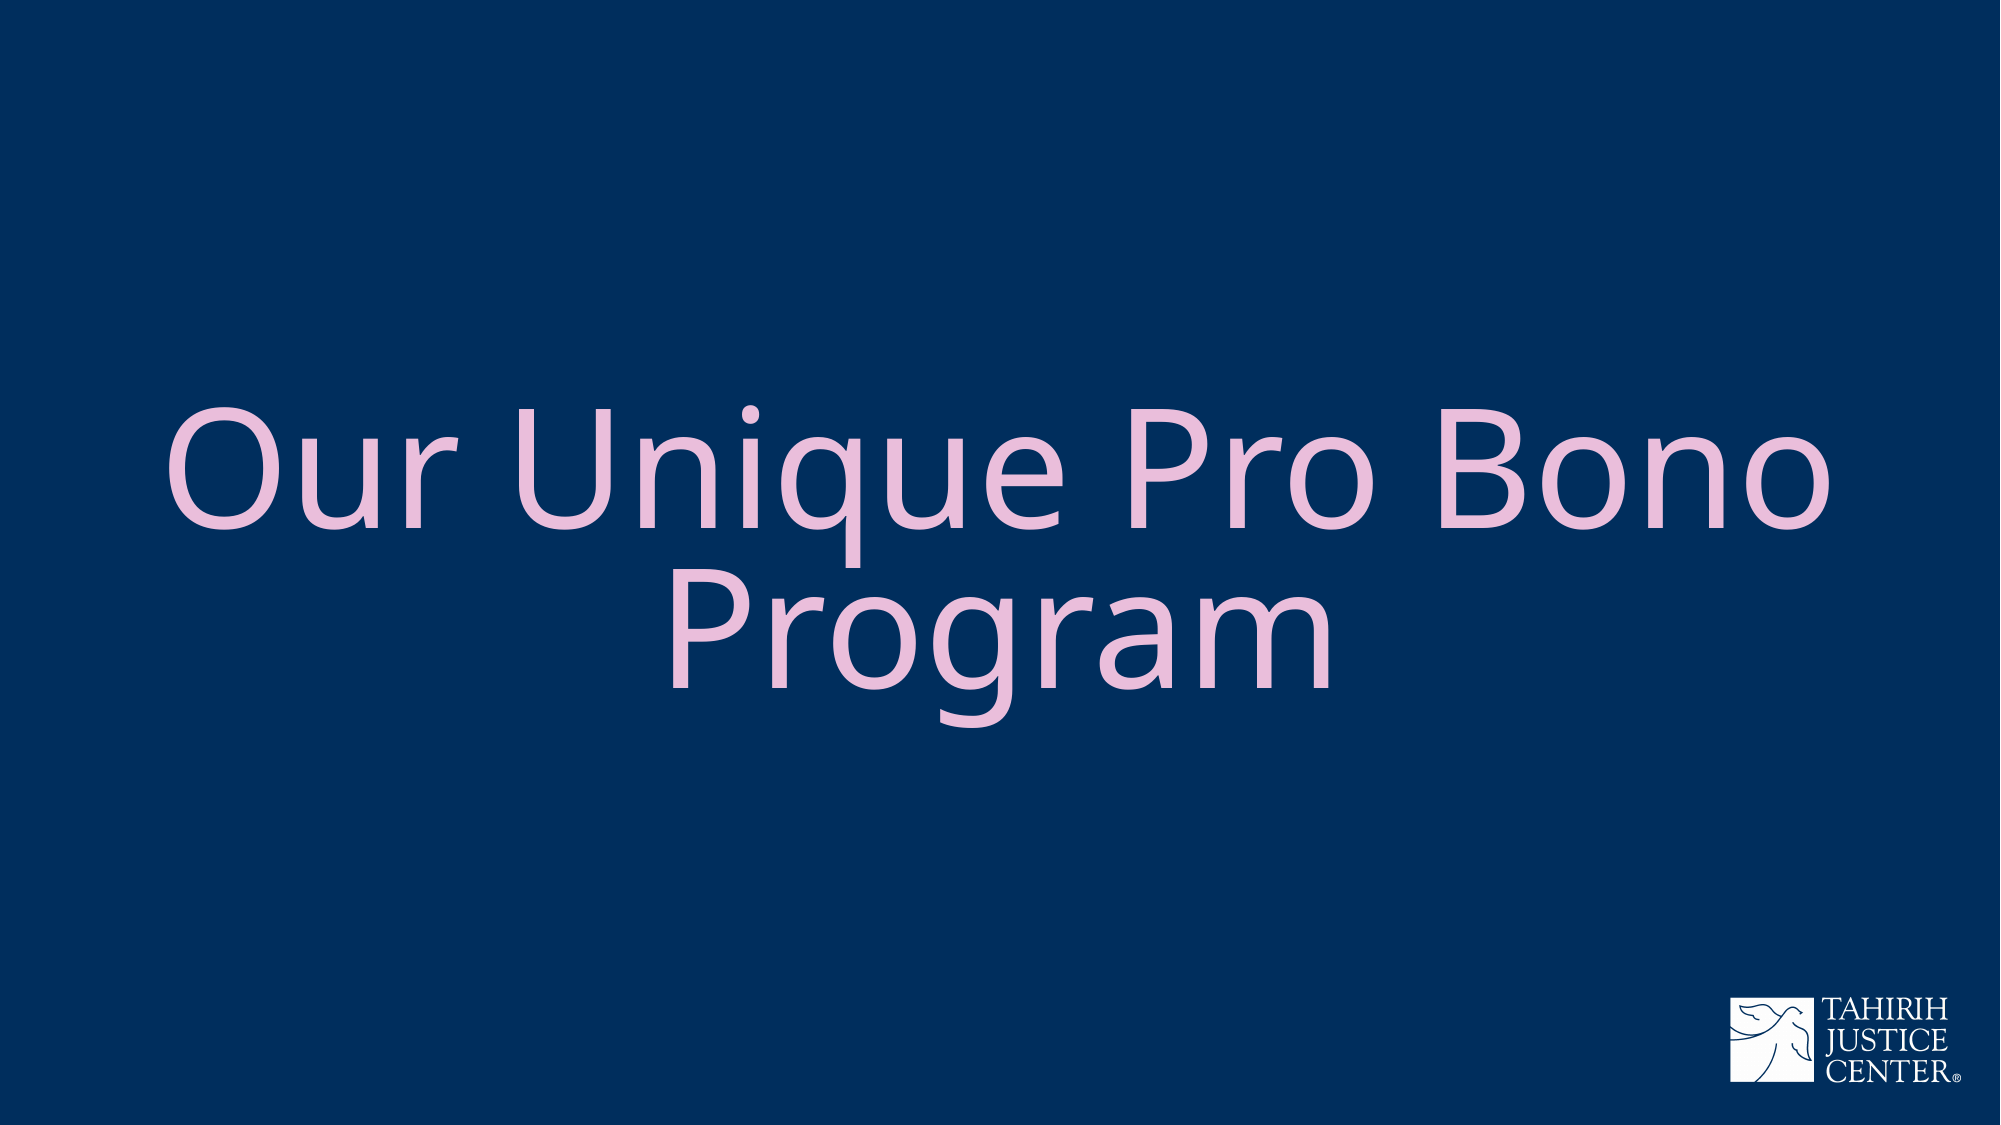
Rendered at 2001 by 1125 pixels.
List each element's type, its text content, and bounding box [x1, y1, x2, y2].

text_box Our Unique Pro Bono Program [90, 393, 1910, 728]
picture [1730, 997, 1961, 1083]
